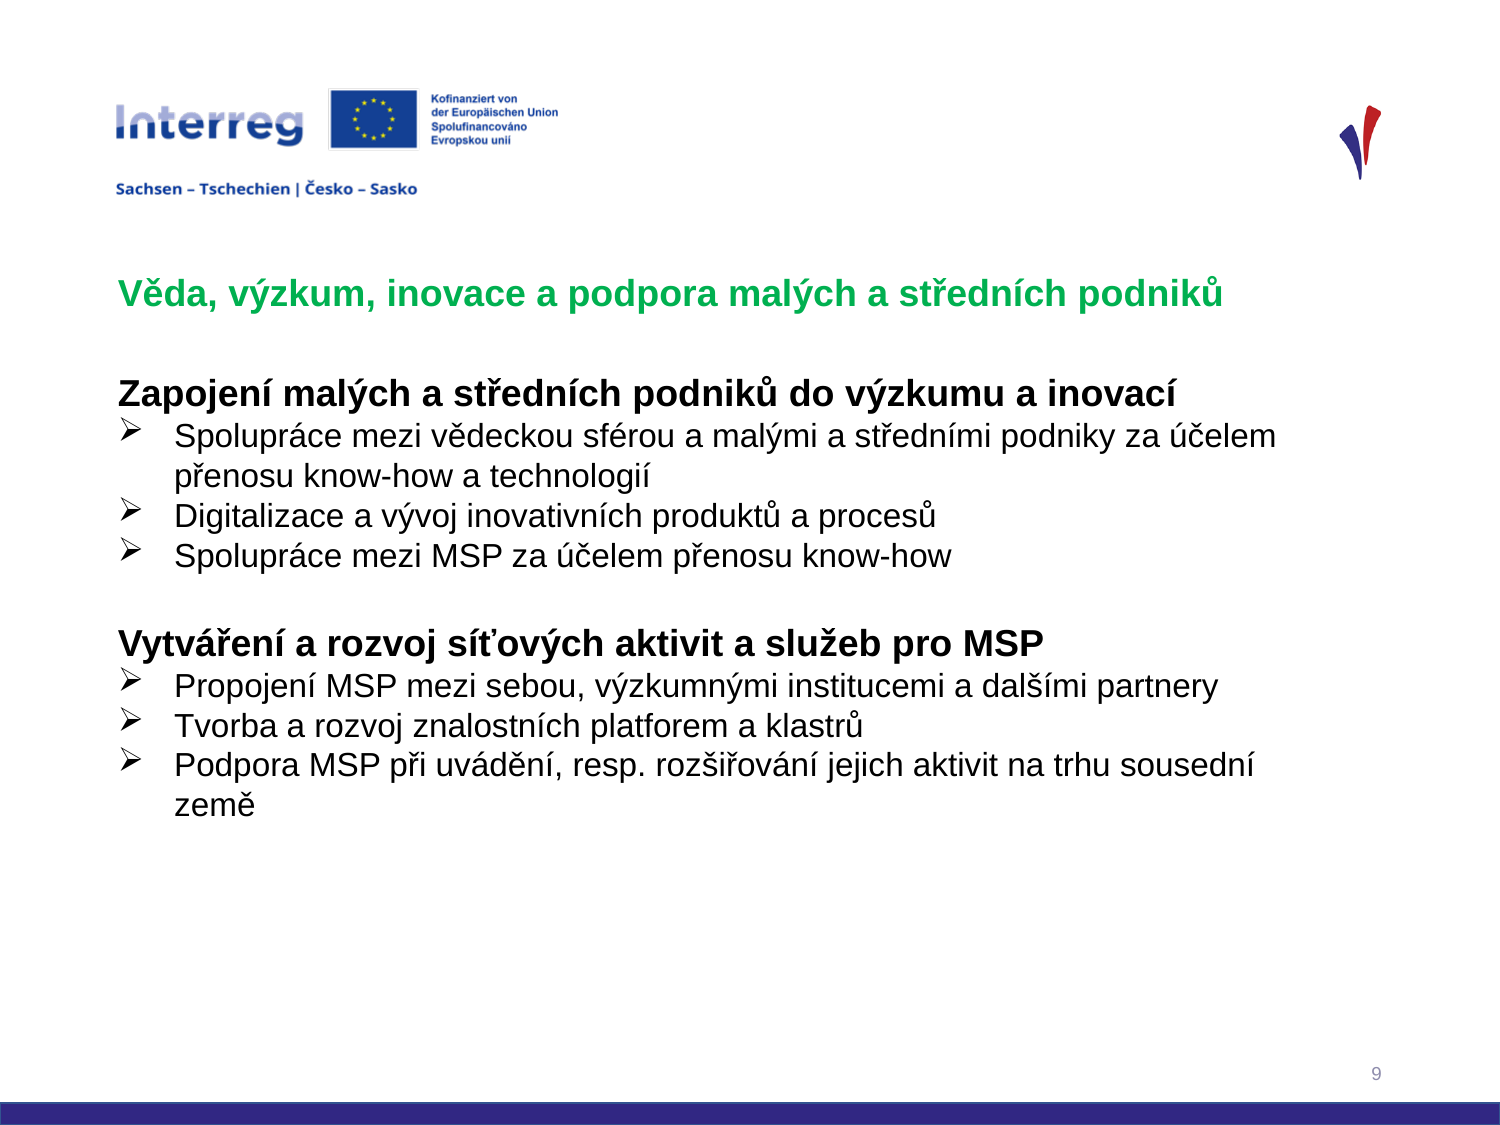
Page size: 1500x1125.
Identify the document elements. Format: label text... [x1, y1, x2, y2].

slide_number 9 [1059, 1042, 1397, 1103]
list [103, 236, 1397, 1014]
text_box Zapojení malých a středních podniků do výzkumu a inovací Spolupráce mezi vědeckou sférou a malými a středními podniky za účelem přenosu know-how a technologií Digitalizace a vývoj inovativních produktů a procesů Spolupráce mezi MSP za účelem přenosu know-how Vytváření a rozvoj síťových aktivit a služeb pro MSP Propojení MSP mezi sebou, výzkumnými institucemi a dalšími partnery Tvorba a rozvoj znalostních platforem a klastrů Podpora MSP při uvádění, resp. rozšiřování jejich aktivit na trhu sousední země [103, 361, 1294, 831]
text_box Věda, výzkum, inovace a podpora malých a středních podniků [103, 261, 1365, 322]
picture [88, 62, 586, 223]
title [103, 59, 1397, 236]
picture [1325, 90, 1397, 197]
